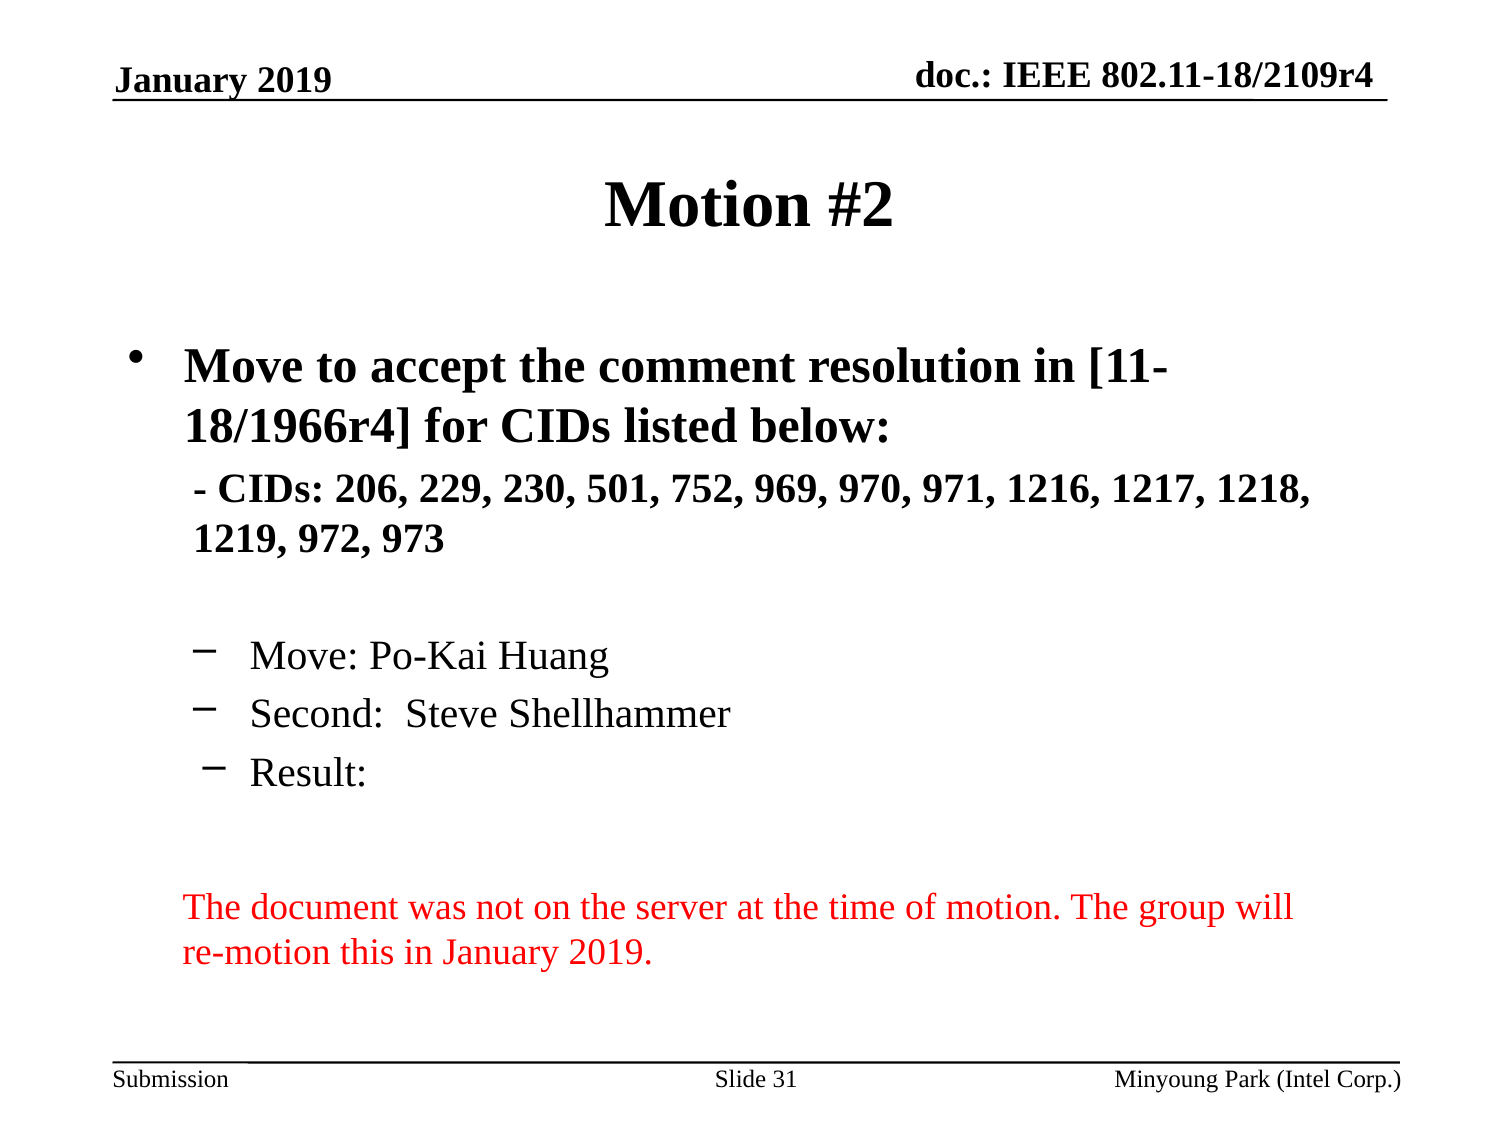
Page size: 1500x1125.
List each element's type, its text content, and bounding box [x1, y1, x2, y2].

slide_number Slide 31 [712, 1061, 800, 1093]
footer Minyoung Park (Intel Corp.) [949, 1061, 1402, 1093]
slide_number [114, 54, 335, 101]
text_box The document was not on the server at the time of motion. The group will re-motion this in January 2019. [167, 874, 1345, 980]
title Motion #2 [112, 112, 1388, 288]
list Move to accept the comment resolution in [11-18/1966r4] for CIDs listed below: - CIDs: 206, 229, 230, 501, 752, 969, 970, 971, 1216, 1217, 1218, 1219, 972, 973 Move: Po-Kai Huang Second: Steve Shellhammer Result: [112, 324, 1388, 1000]
